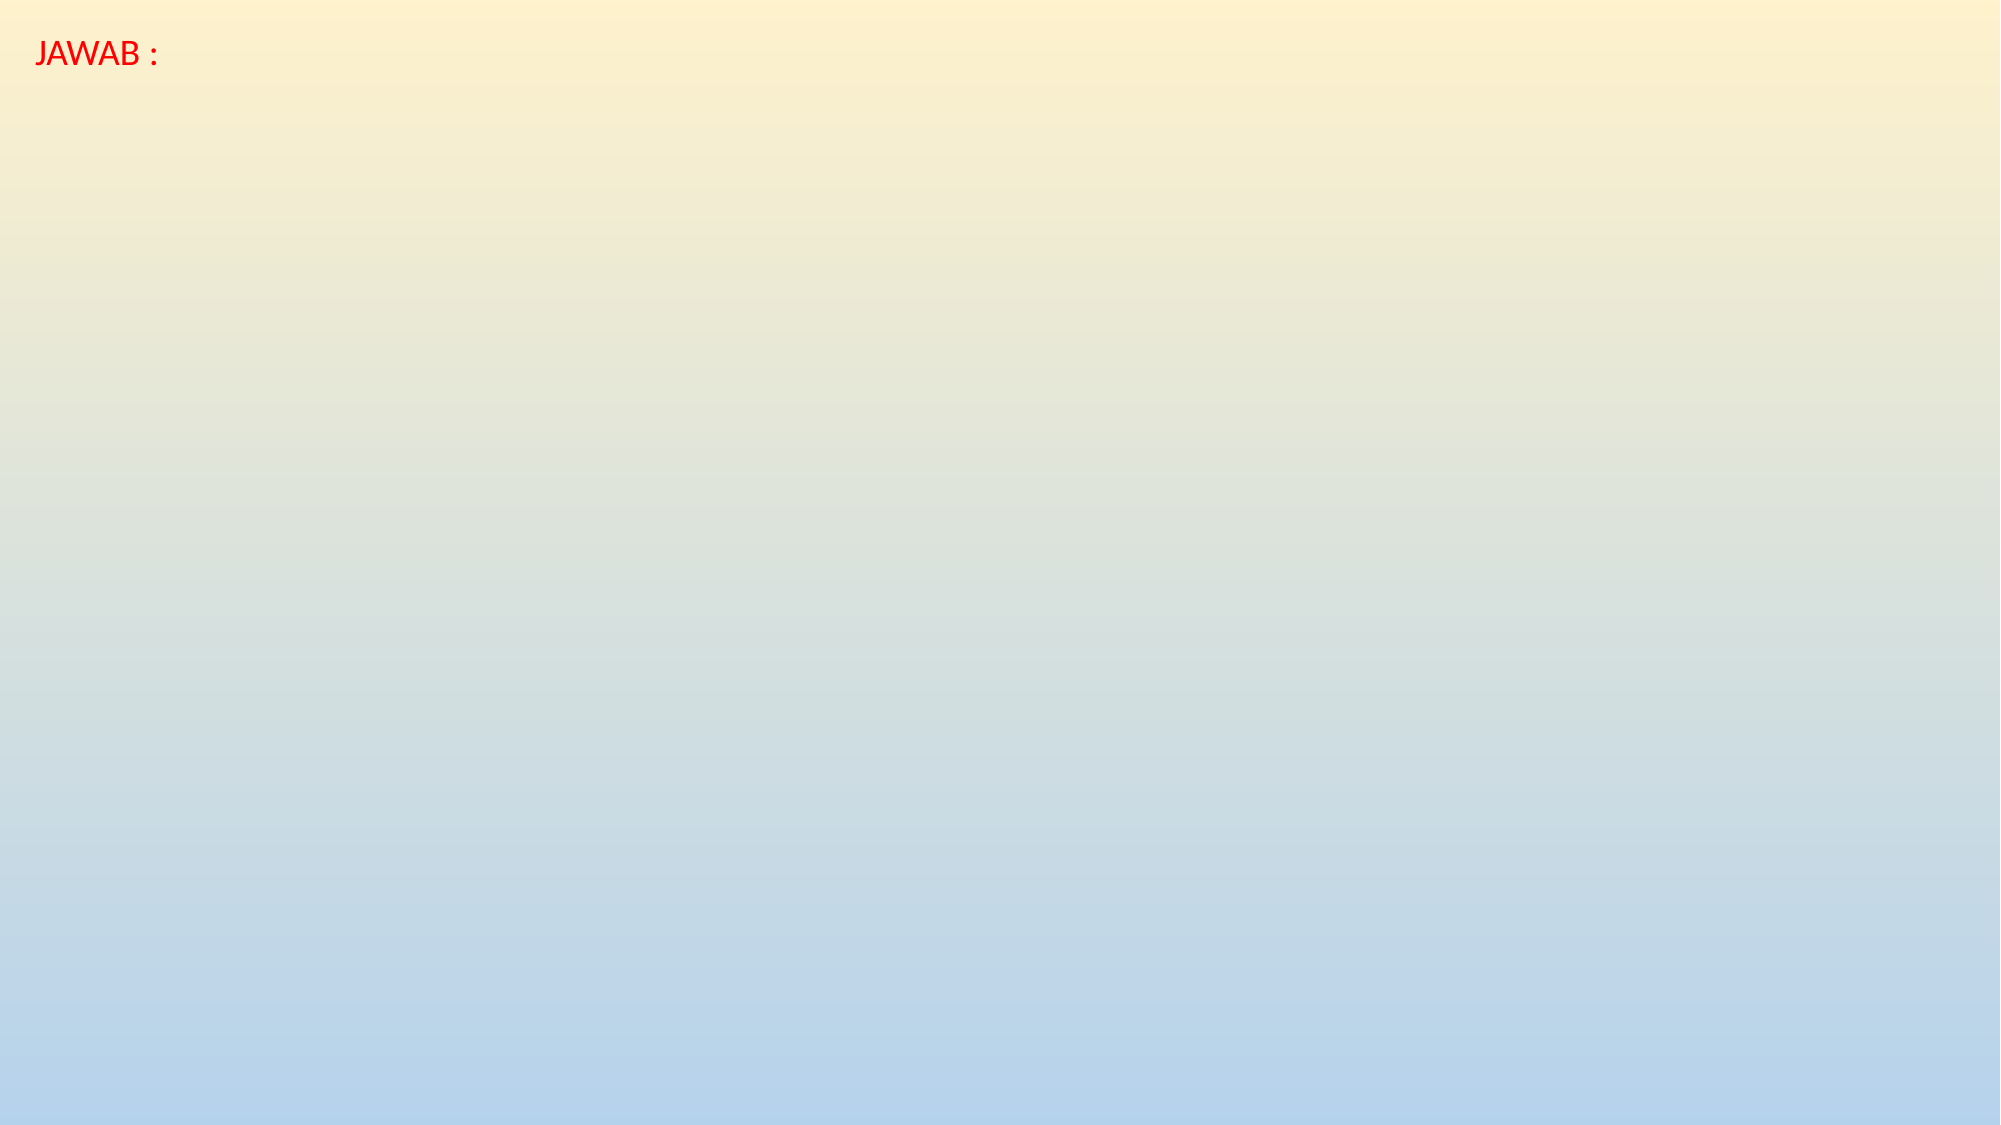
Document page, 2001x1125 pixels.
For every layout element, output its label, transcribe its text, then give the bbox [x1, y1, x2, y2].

text_box JAWAB : [20, 20, 1948, 80]
